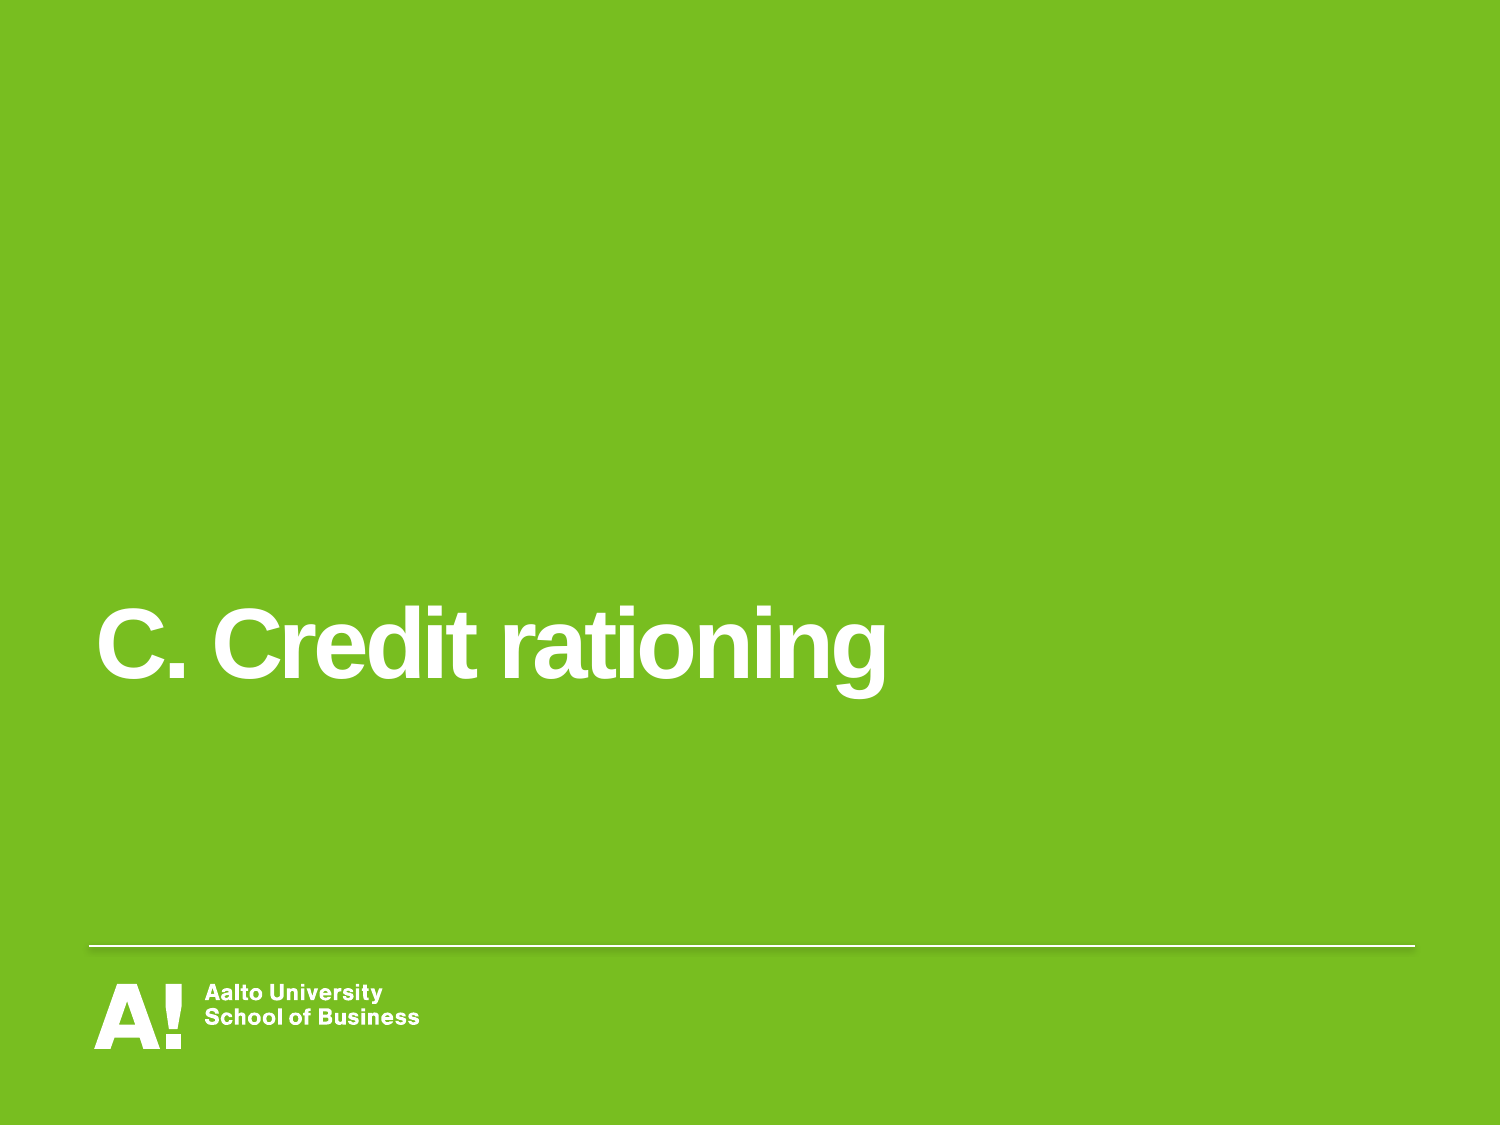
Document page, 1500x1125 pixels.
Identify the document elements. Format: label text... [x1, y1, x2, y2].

title C. Credit rationing [95, 313, 1405, 747]
